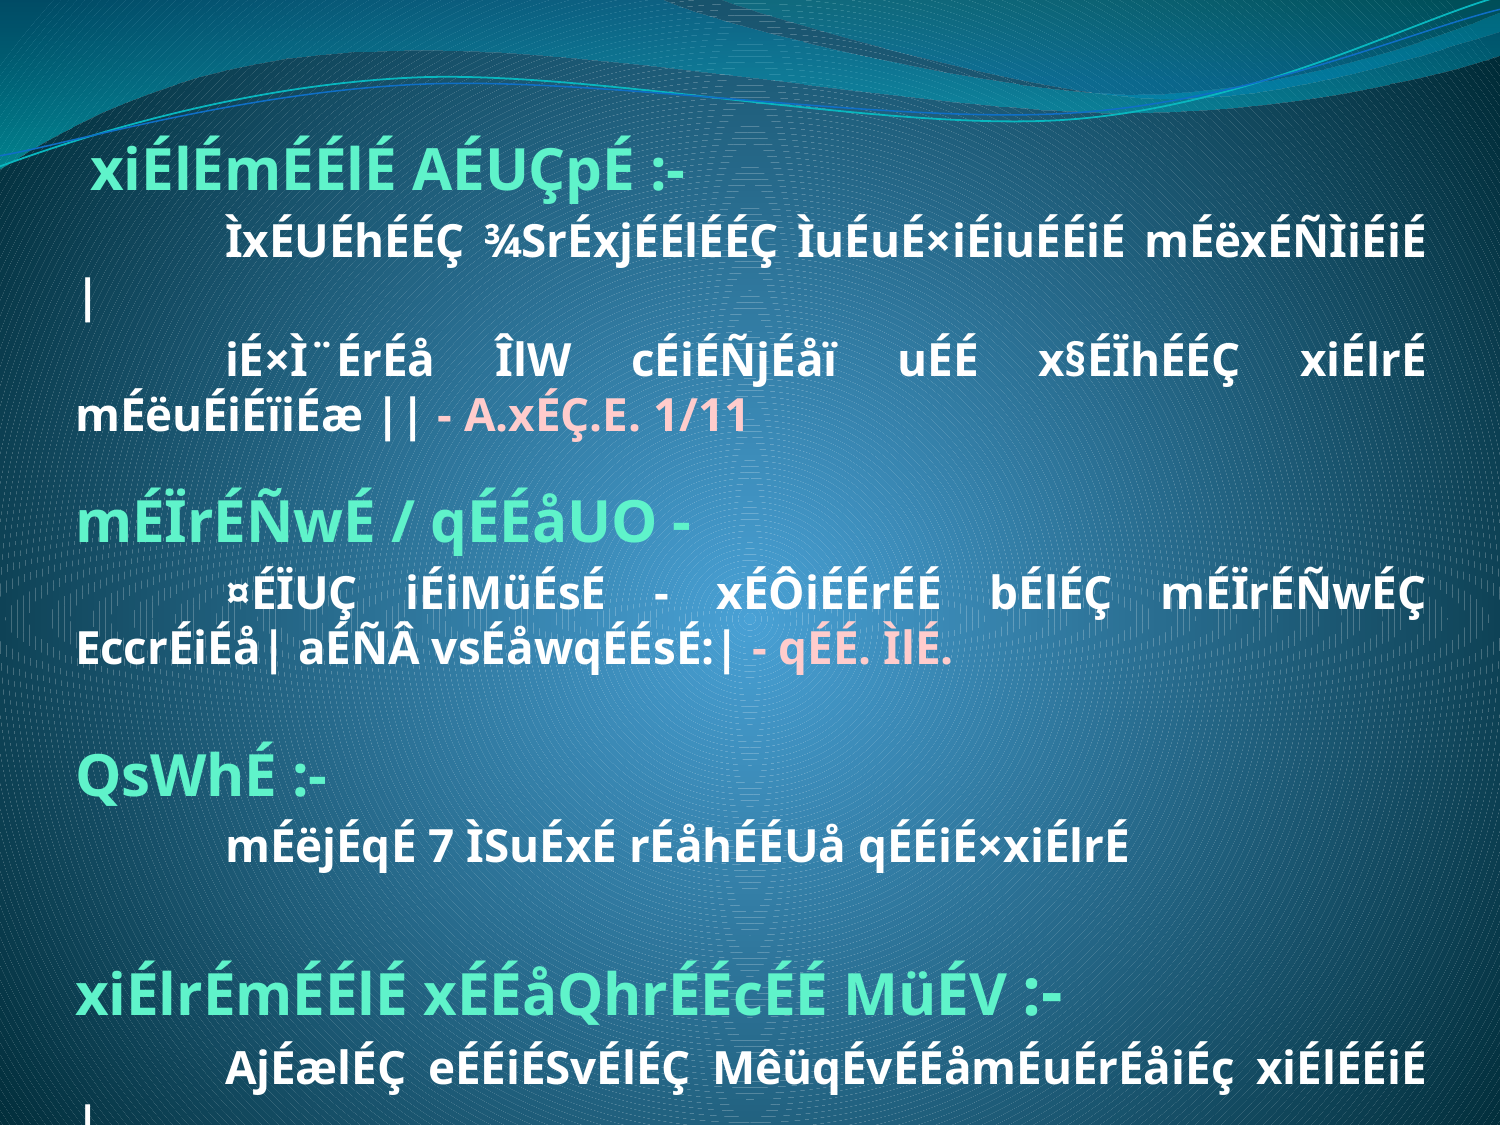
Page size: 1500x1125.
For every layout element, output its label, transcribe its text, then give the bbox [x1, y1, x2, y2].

subtitle xiÉlÉmÉÉlÉ AÉUÇpÉ :- ÌxÉUÉhÉÉÇ ¾SrÉxjÉÉlÉÉÇ ÌuÉuÉ×iÉiuÉÉiÉ mÉëxÉÑÌiÉiÉ | iÉ×Ì¨ÉrÉå ÎlW cÉiÉÑjÉåï uÉÉ x§ÉÏhÉÉÇ xiÉlrÉ mÉëuÉiÉïiÉæ || - A.xÉÇ.E. 1/11 mÉÏrÉÑwÉ / qÉÉåUO - ¤ÉÏUÇ iÉiMüÉsÉ - xÉÔiÉÉrÉÉ bÉlÉÇ mÉÏrÉÑwÉÇ EccrÉiÉå| aÉÑÂ vsÉåwqÉÉsÉ:| - qÉÉ. ÌlÉ. QsWhÉ :- mÉëjÉqÉ 7 ÌSuÉxÉ rÉåhÉÉUå qÉÉiÉ×xiÉlrÉ xiÉlrÉmÉÉlÉ xÉÉåQhrÉÉcÉÉ MüÉV :- AjÉælÉÇ eÉÉiÉSvÉlÉÇ MêüqÉvÉÉåmÉuÉrÉåiÉç xiÉlÉÉiÉ | mÉÑuÉÉåï£ü rÉÉåeÉrÉåiÉÇ ¤ÉÏUqÉ³ÉcÉ sÉbÉÑ oÉ×WhÉqêÉ || - A.xÉÇ.E. 1 [75, 125, 1438, 1088]
